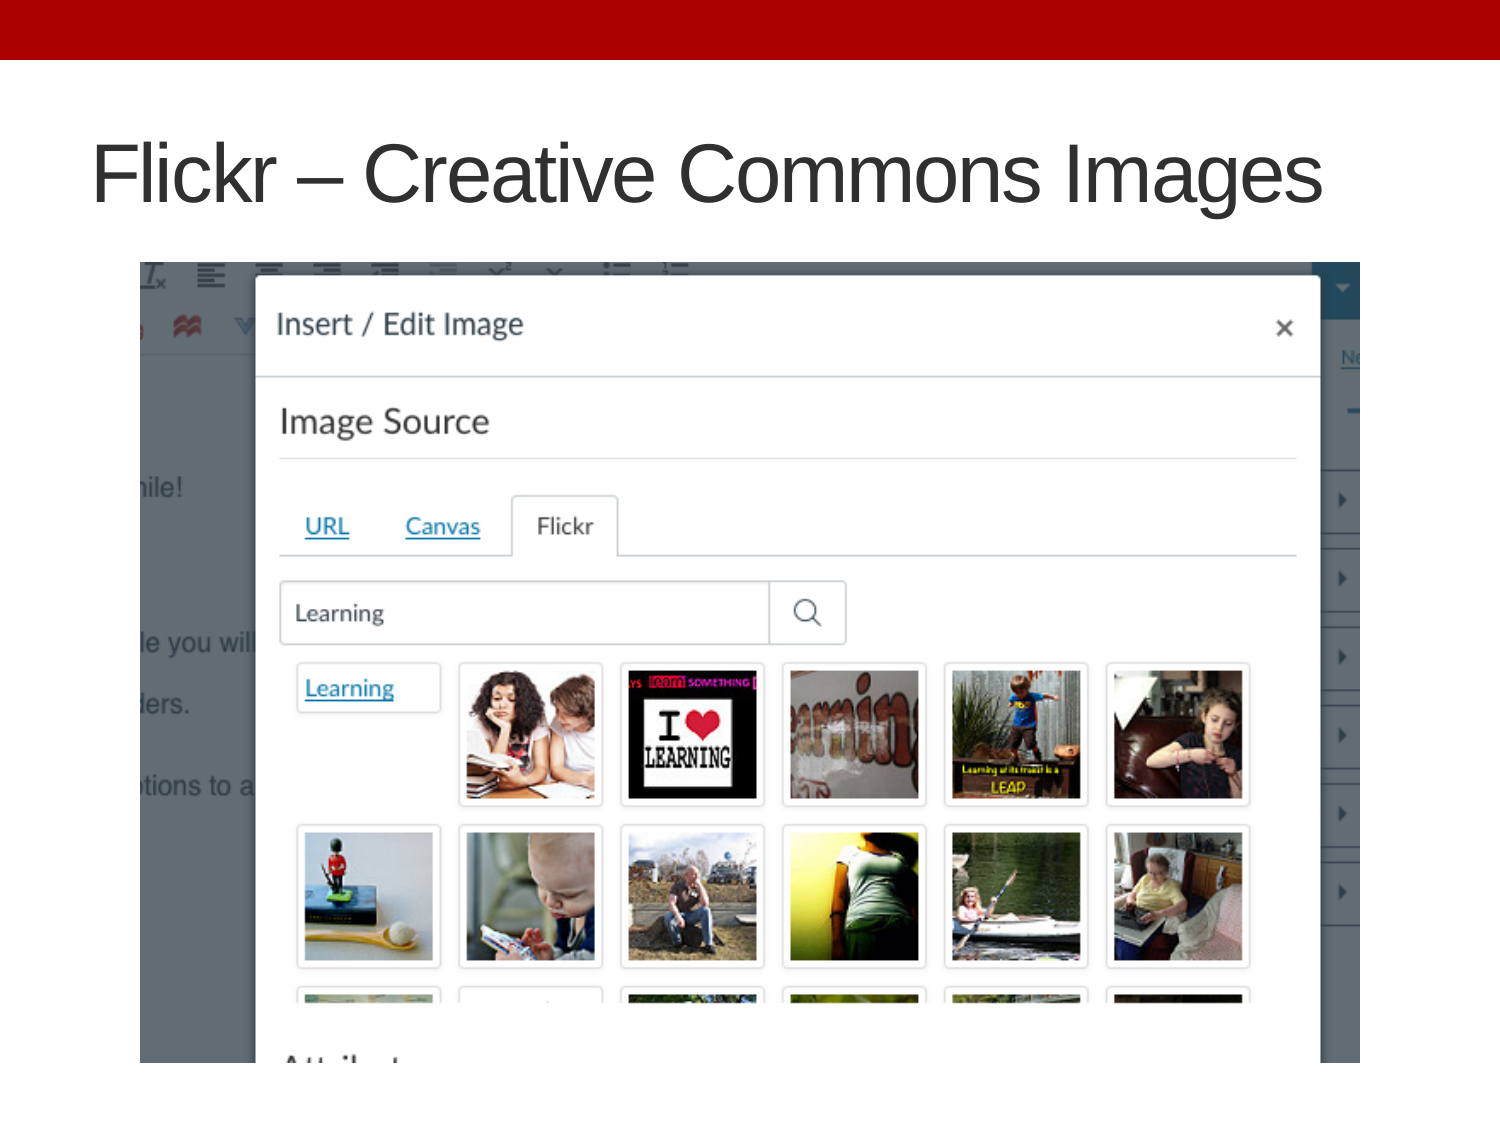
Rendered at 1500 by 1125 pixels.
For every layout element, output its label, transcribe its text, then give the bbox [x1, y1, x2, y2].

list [74, 262, 1426, 1063]
title Flickr – Creative Commons Images [75, 87, 1425, 250]
